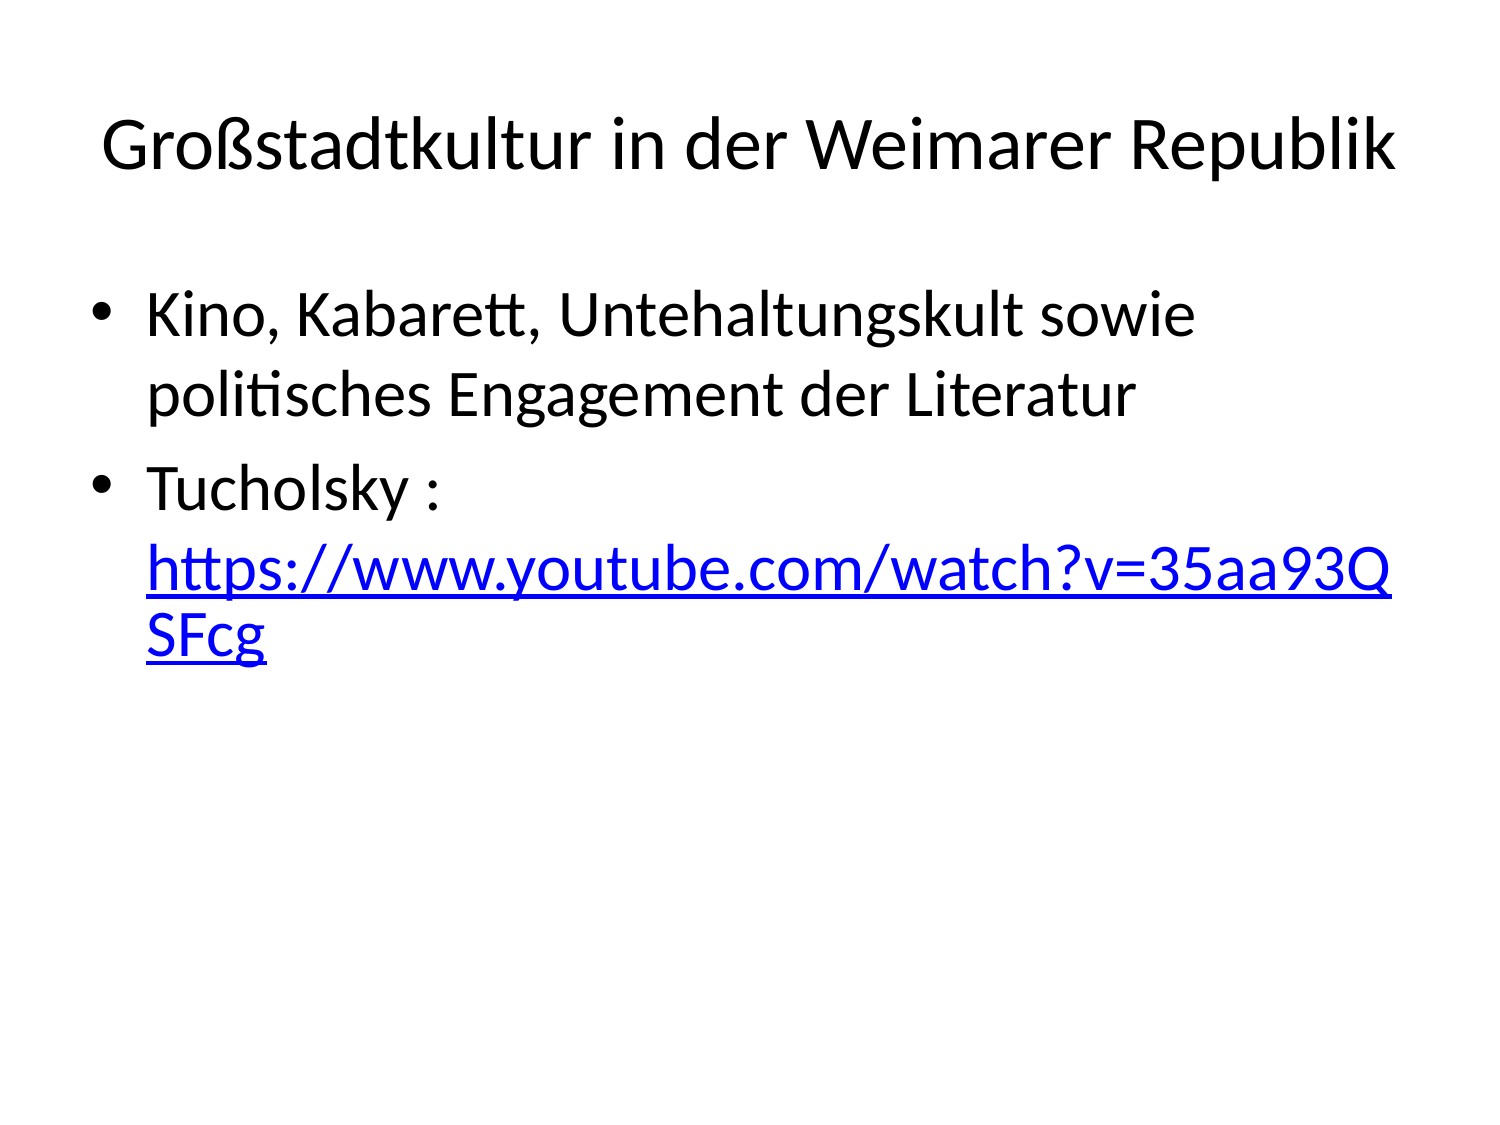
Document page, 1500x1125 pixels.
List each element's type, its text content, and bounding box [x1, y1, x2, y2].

title Großstadtkultur in der Weimarer Republik [75, 45, 1425, 233]
list Kino, Kabarett, Untehaltungskult sowie politisches Engagement der Literatur Tucholsky : https://www.youtube.com/watch?v=35aa93QSFcg [75, 262, 1425, 1005]
